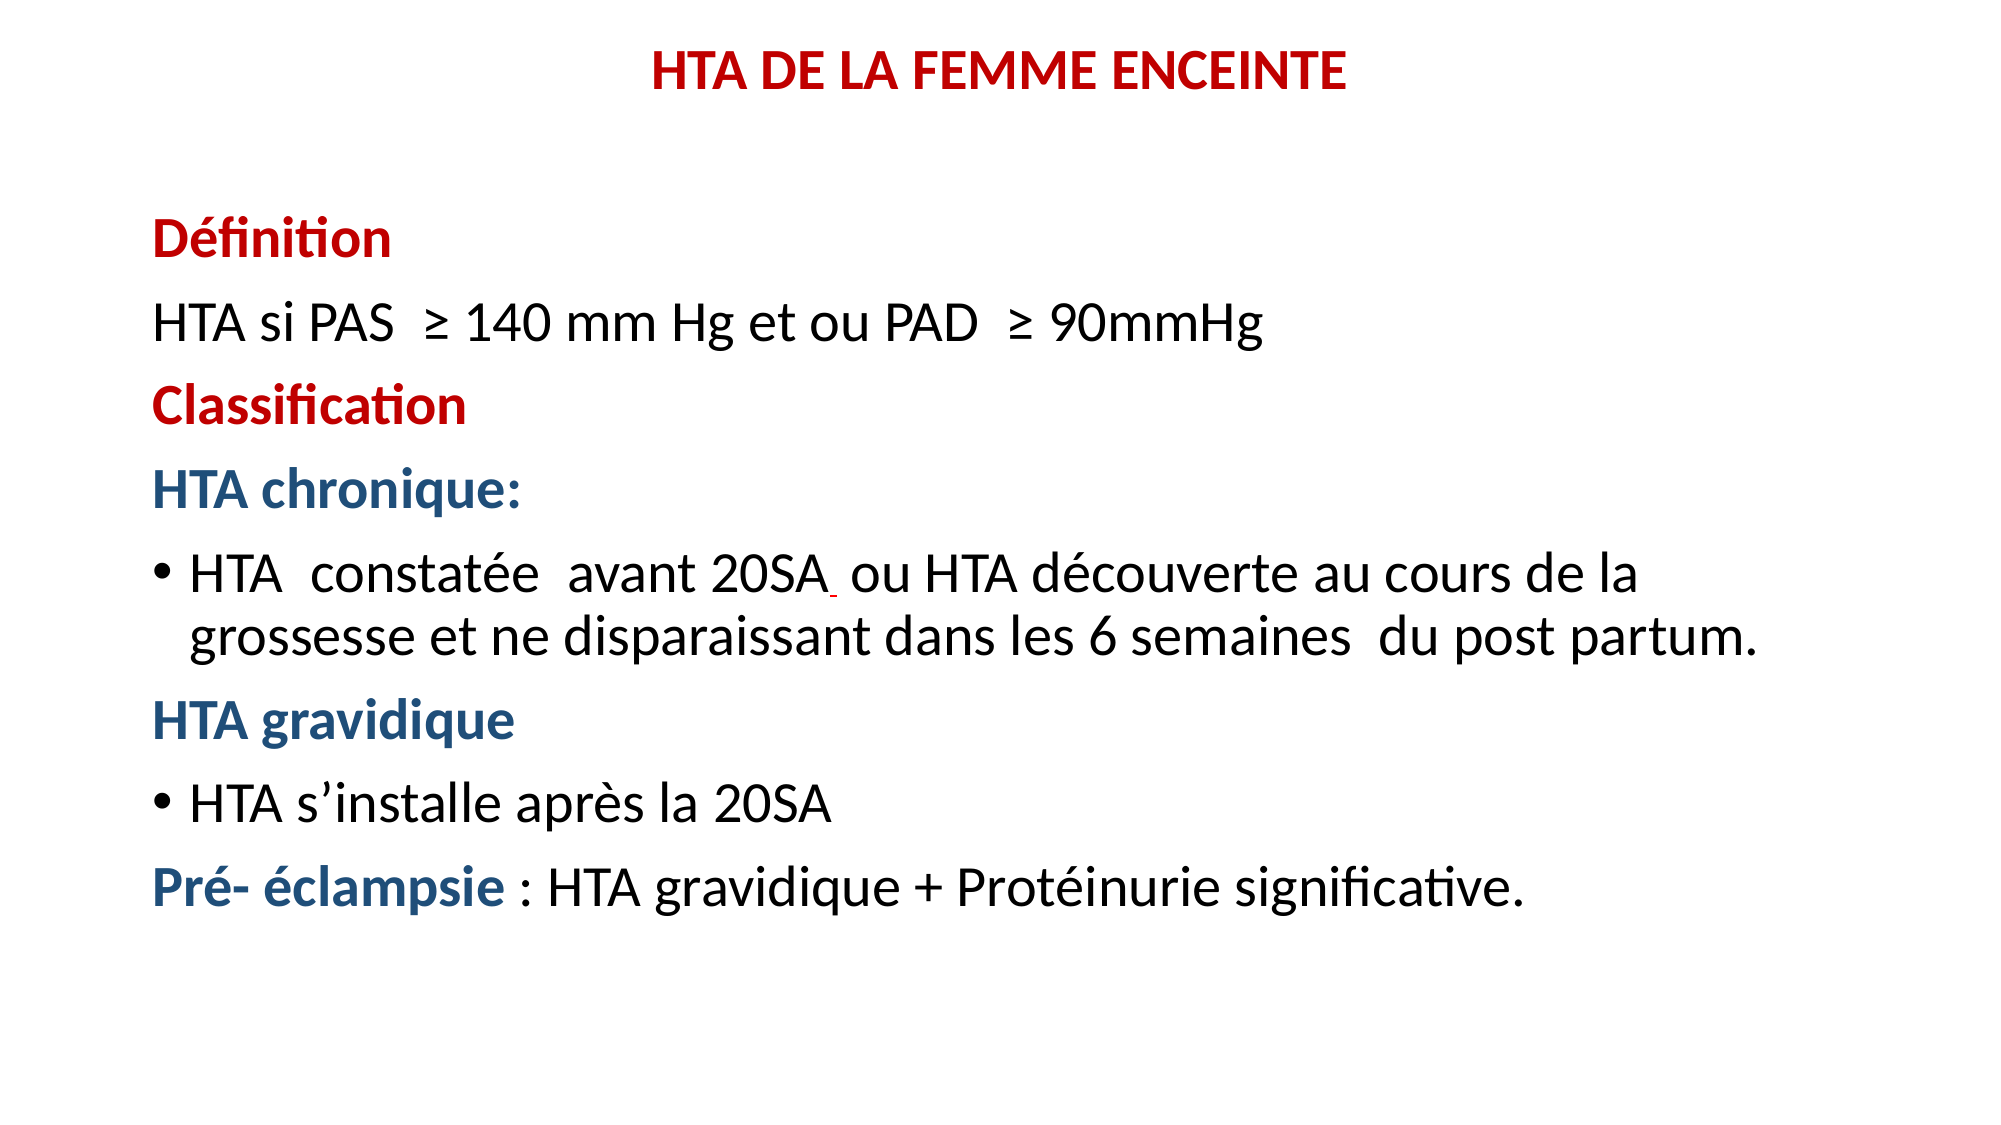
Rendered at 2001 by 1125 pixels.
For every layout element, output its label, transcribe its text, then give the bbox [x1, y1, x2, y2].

list HTA DE LA FEMME ENCEINTE Définition HTA si PAS ≥ 140 mm Hg et ou PAD ≥ 90mmHg Classification HTA chronique: HTA constatée avant 20SA ou HTA découverte au cours de la grossesse et ne disparaissant dans les 6 semaines du post partum. HTA gravidique HTA s’installe après la 20SA Pré- éclampsie : HTA gravidique + Protéinurie significative. [137, 31, 1863, 1014]
